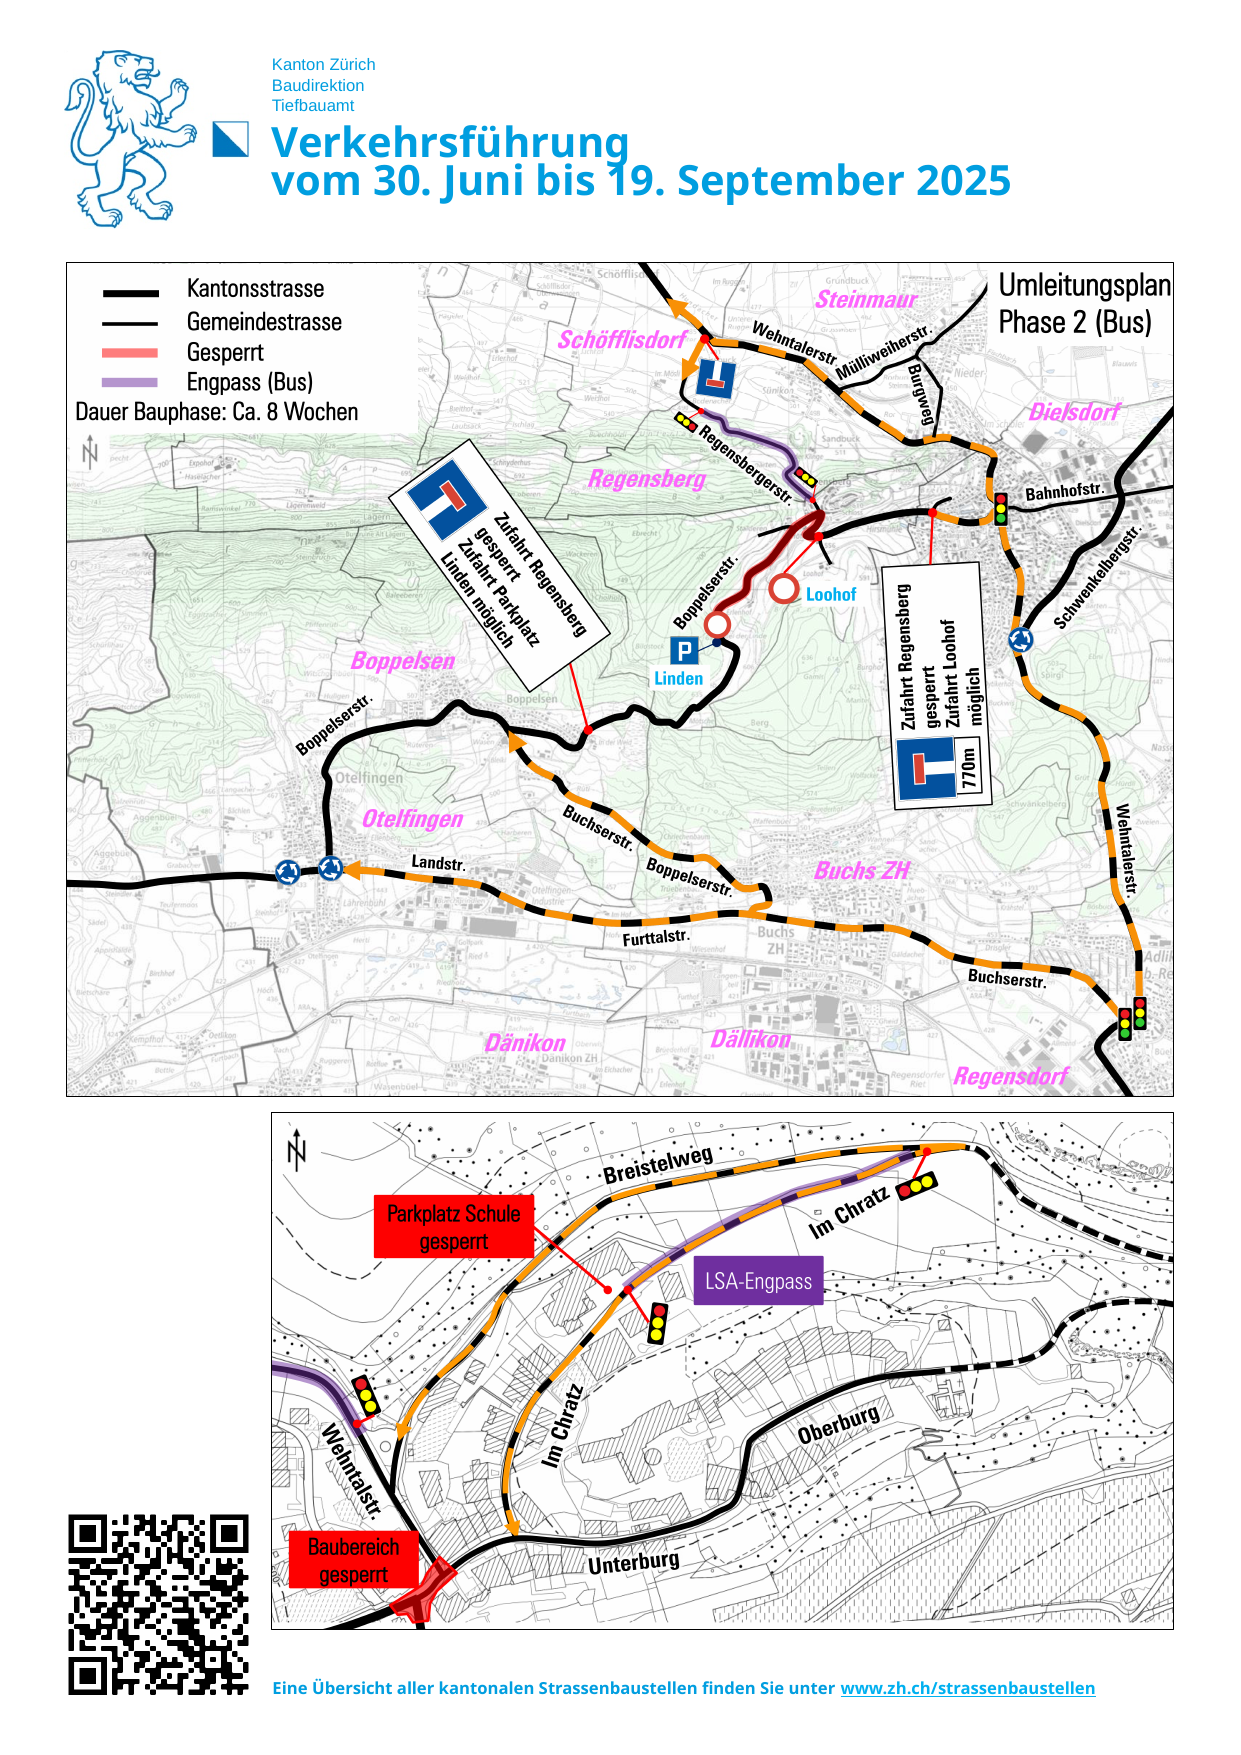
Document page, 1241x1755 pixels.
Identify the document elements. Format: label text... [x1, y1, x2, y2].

title Verkehrsführung vom 30. Juni bis 19. September 2025 [271, 91, 1164, 216]
picture [271, 1113, 1174, 1629]
picture [65, 50, 250, 229]
picture [64, 1507, 252, 1697]
picture [272, 80, 281, 91]
picture [66, 262, 1174, 1096]
